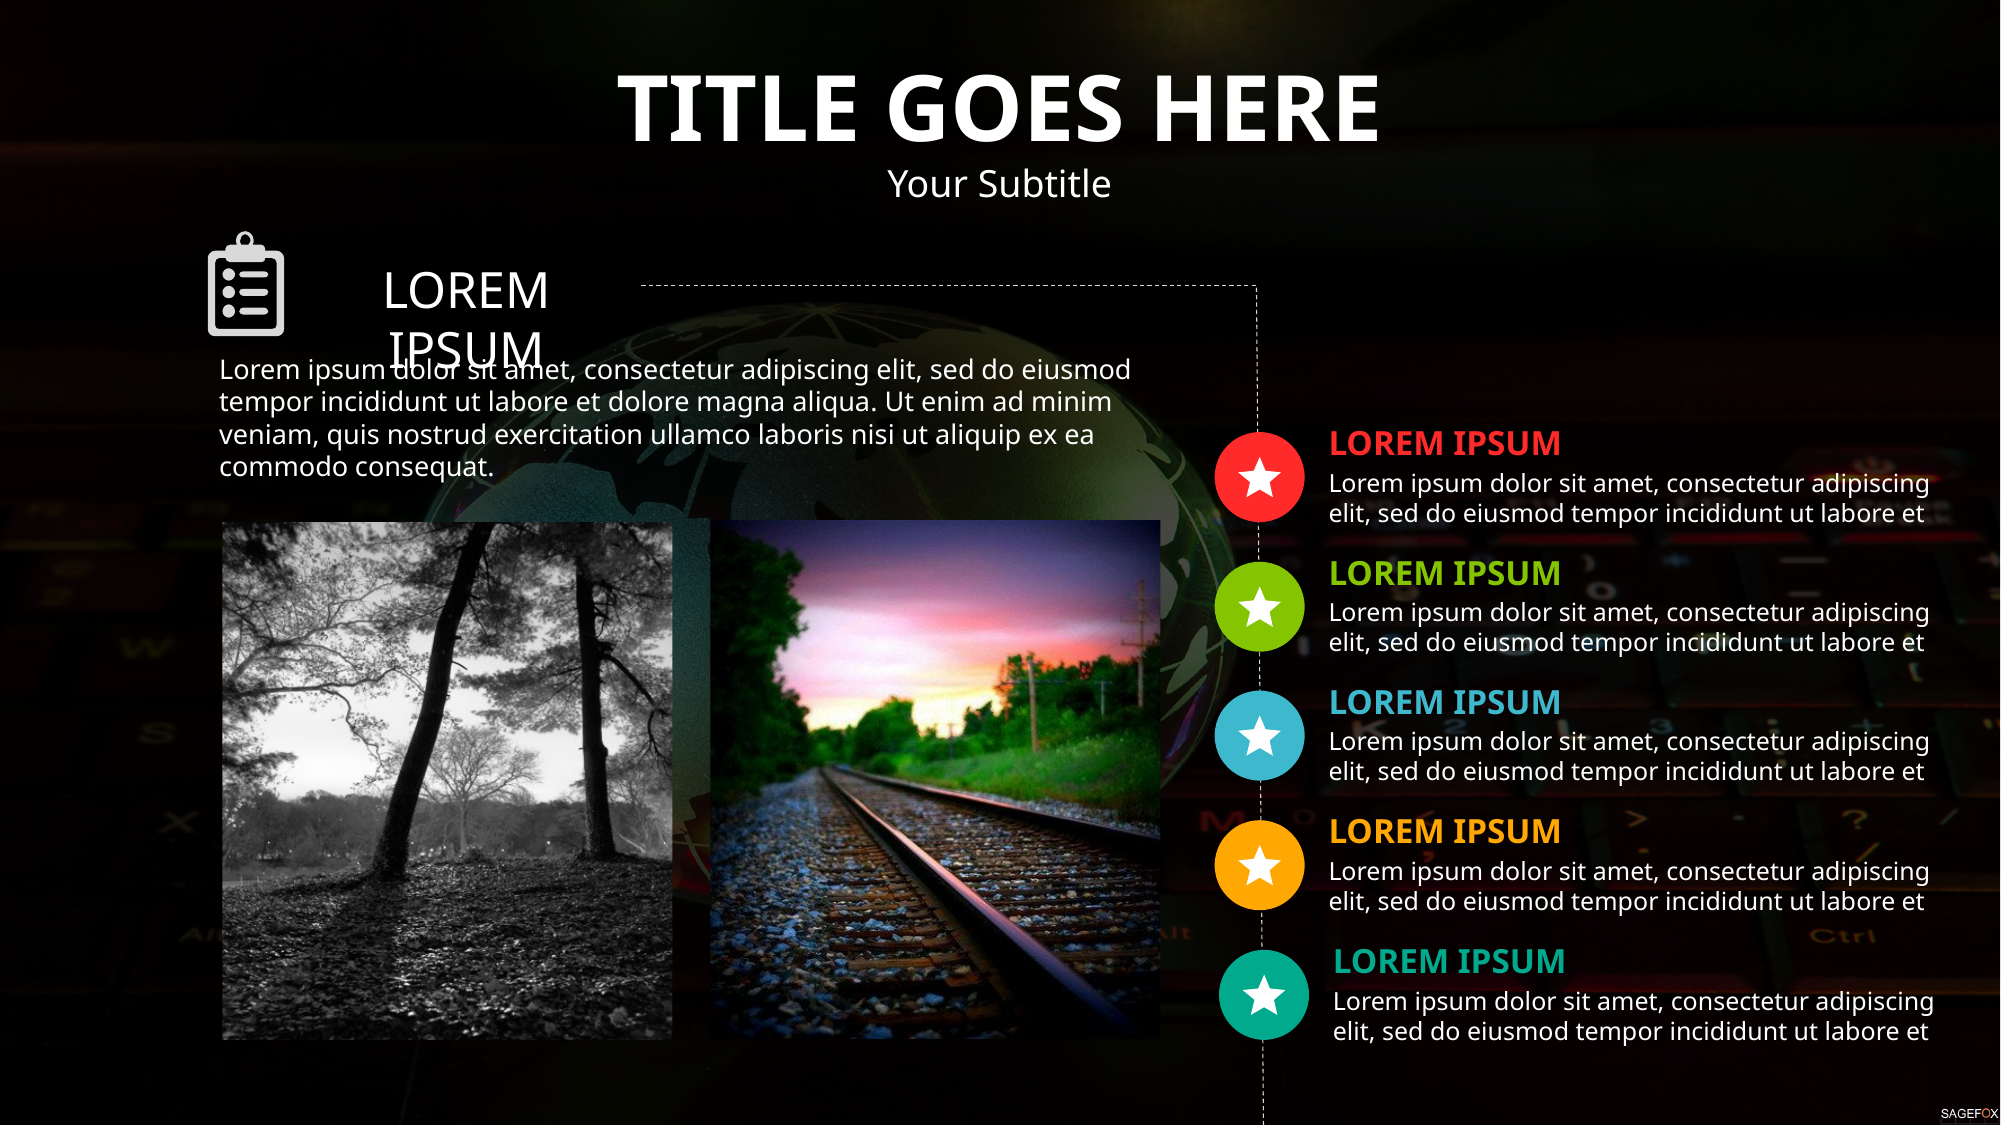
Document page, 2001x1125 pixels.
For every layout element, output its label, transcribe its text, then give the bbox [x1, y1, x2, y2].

text_box TITLE GOES HERE Your Subtitle [548, 42, 1452, 212]
text_box LOREM IPSUM Lorem ipsum dolor sit amet, consectetur adipiscing elit, sed do eiusmod tempor incididunt ut labore et [1318, 805, 1953, 921]
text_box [1214, 820, 1305, 911]
text_box [709, 520, 1161, 1039]
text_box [1214, 432, 1305, 523]
text_box LOREM IPSUM Lorem ipsum dolor sit amet, consectetur adipiscing elit, sed do eiusmod tempor incididunt ut labore et [1318, 675, 1953, 791]
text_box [1256, 652, 1264, 690]
text_box LOREM IPSUM Lorem ipsum dolor sit amet, consectetur adipiscing elit, sed do eiusmod tempor incididunt ut labore et [1318, 546, 1953, 662]
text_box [1256, 523, 1264, 561]
picture [0, 0, 2001, 1125]
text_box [207, 231, 285, 337]
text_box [1256, 287, 1264, 432]
text_box Lorem ipsum dolor sit amet, consectetur adipiscing elit, sed do eiusmod tempor incididunt ut labore et dolore magna aliqua. Ut enim ad minim veniam, quis nostrud exercitation ullamco laboris nisi ut aliquip ex ea commodo consequat. [204, 344, 1168, 490]
text_box LOREM IPSUM Lorem ipsum dolor sit amet, consectetur adipiscing elit, sed do eiusmod tempor incididunt ut labore et [1318, 417, 1953, 533]
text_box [1218, 949, 1309, 1040]
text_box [1214, 690, 1305, 781]
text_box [1256, 781, 1264, 820]
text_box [1256, 1040, 1264, 1125]
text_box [1214, 561, 1305, 652]
text_box LOREM IPSUM Lorem ipsum dolor sit amet, consectetur adipiscing elit, sed do eiusmod tempor incididunt ut labore et [1322, 935, 1958, 1050]
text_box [1256, 911, 1264, 949]
text_box [221, 521, 673, 1041]
text_box LOREM IPSUM [292, 250, 642, 344]
